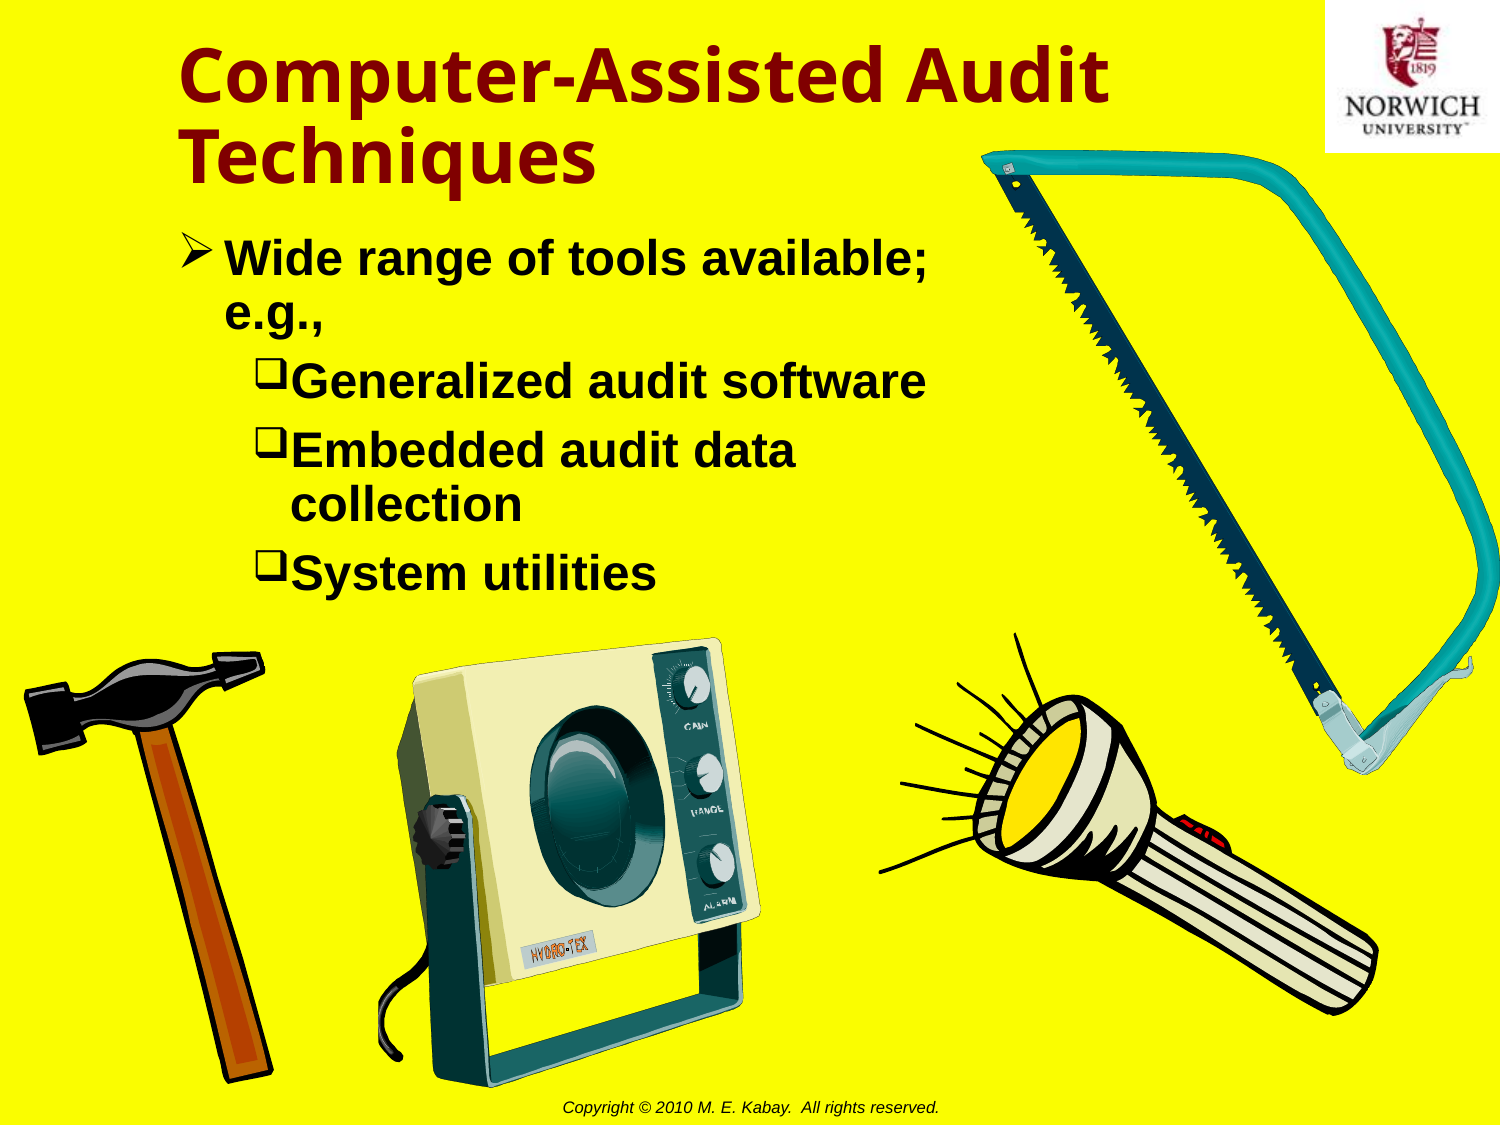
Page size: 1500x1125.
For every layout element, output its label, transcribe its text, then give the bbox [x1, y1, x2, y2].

picture [74, 649, 318, 1088]
title Computer-Assisted Audit Techniques [161, 24, 1339, 213]
picture [378, 637, 761, 1088]
picture [874, 724, 1401, 1003]
picture [1325, 0, 1500, 153]
picture [927, 202, 1500, 723]
list Wide range of tools available; e.g., Generalized audit software Embedded audit data collection System utilities [161, 224, 988, 1038]
